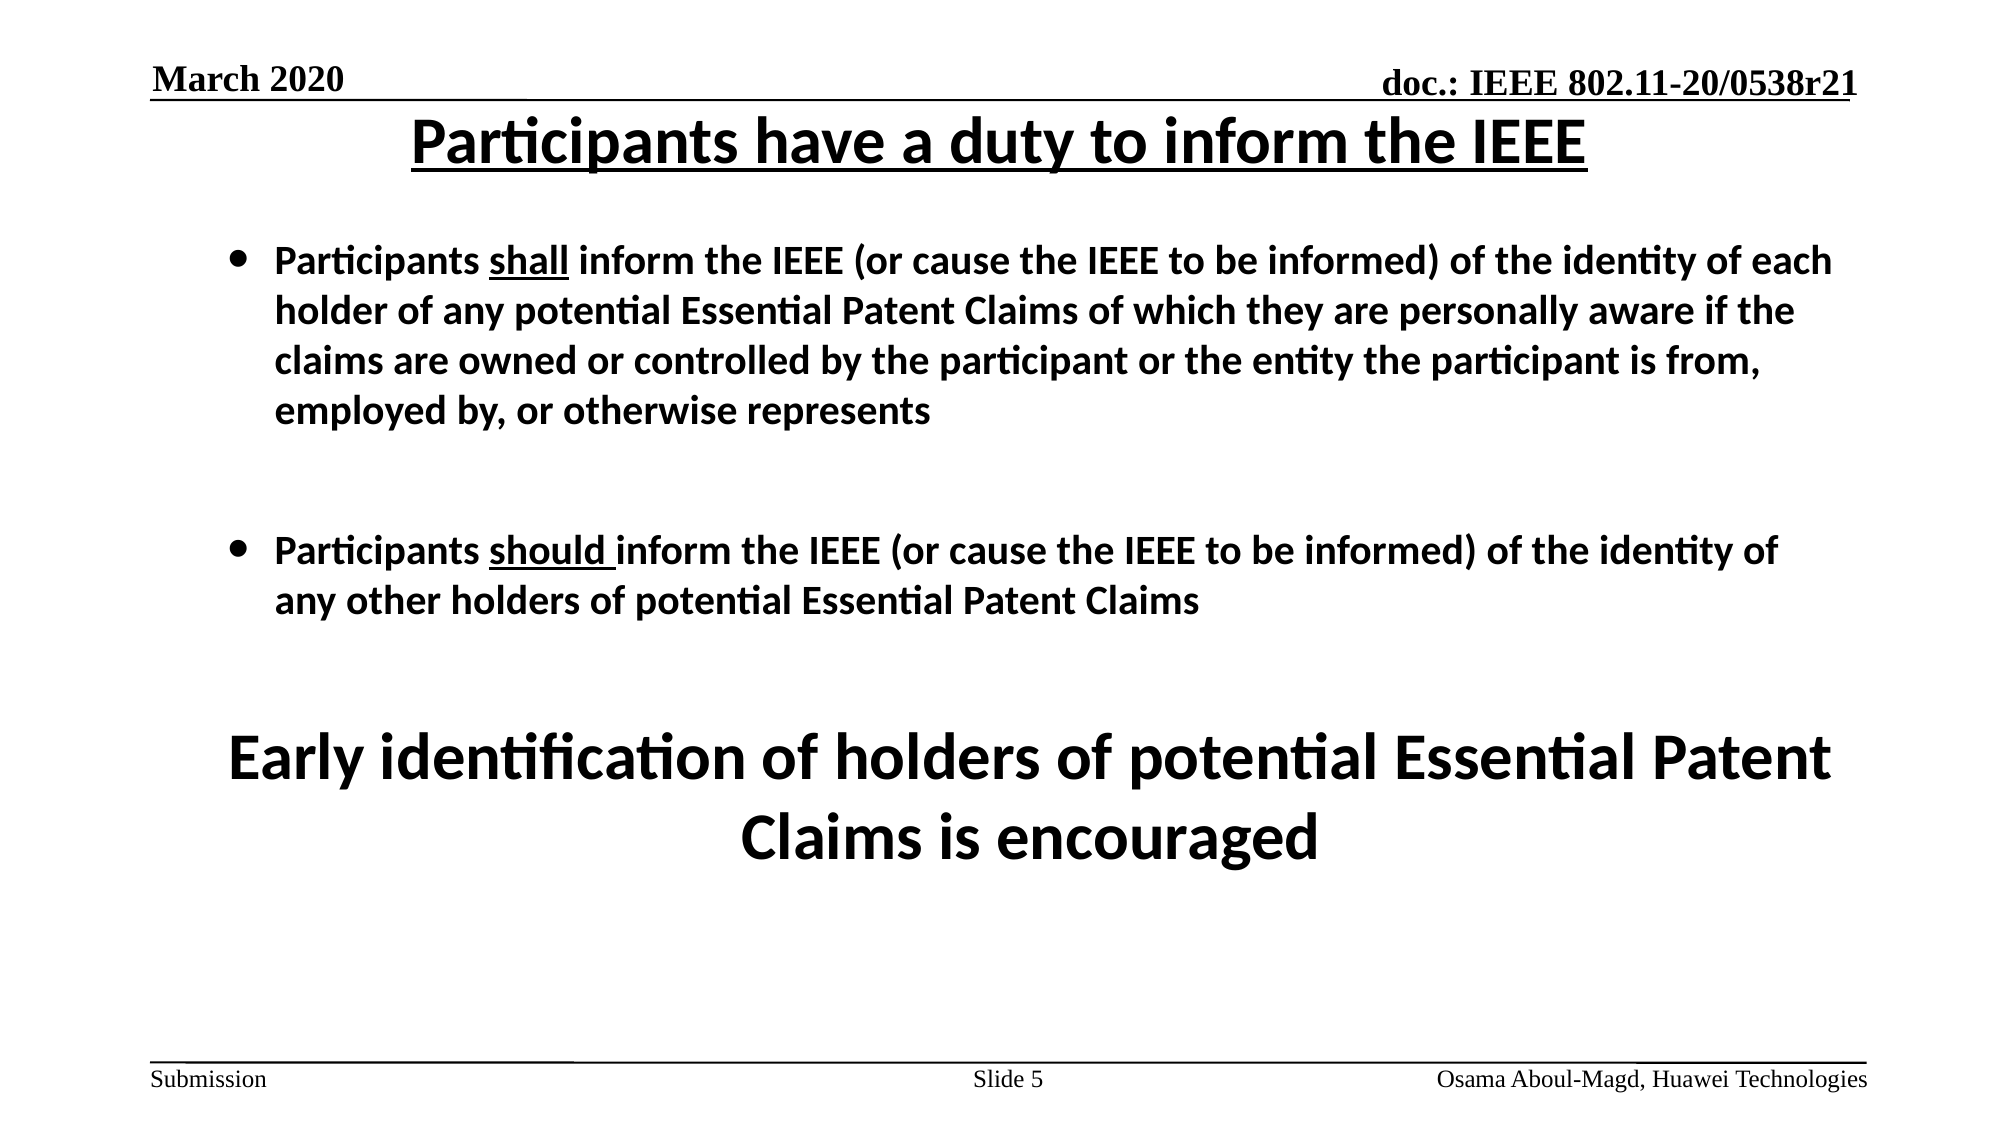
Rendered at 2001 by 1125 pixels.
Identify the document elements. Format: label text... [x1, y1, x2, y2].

list Participants shall inform the IEEE (or cause the IEEE to be informed) of the identity of each holder of any potential Essential Patent Claims of which they are personally aware if the claims are owned or controlled by the participant or the entity the participant is from, employed by, or otherwise represents Participants should inform the IEEE (or cause the IEEE to be informed) of the identity of any other holders of potential Essential Patent Claims Early identification of holders of potential Essential Patent Claims is encouraged [137, 224, 1851, 901]
footer Osama Aboul-Magd, Huawei Technologies [1171, 1061, 1869, 1093]
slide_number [152, 54, 563, 100]
slide_number Slide 5 [950, 1061, 1067, 1123]
title Participants have a duty to inform the IEEE [362, 112, 1638, 163]
